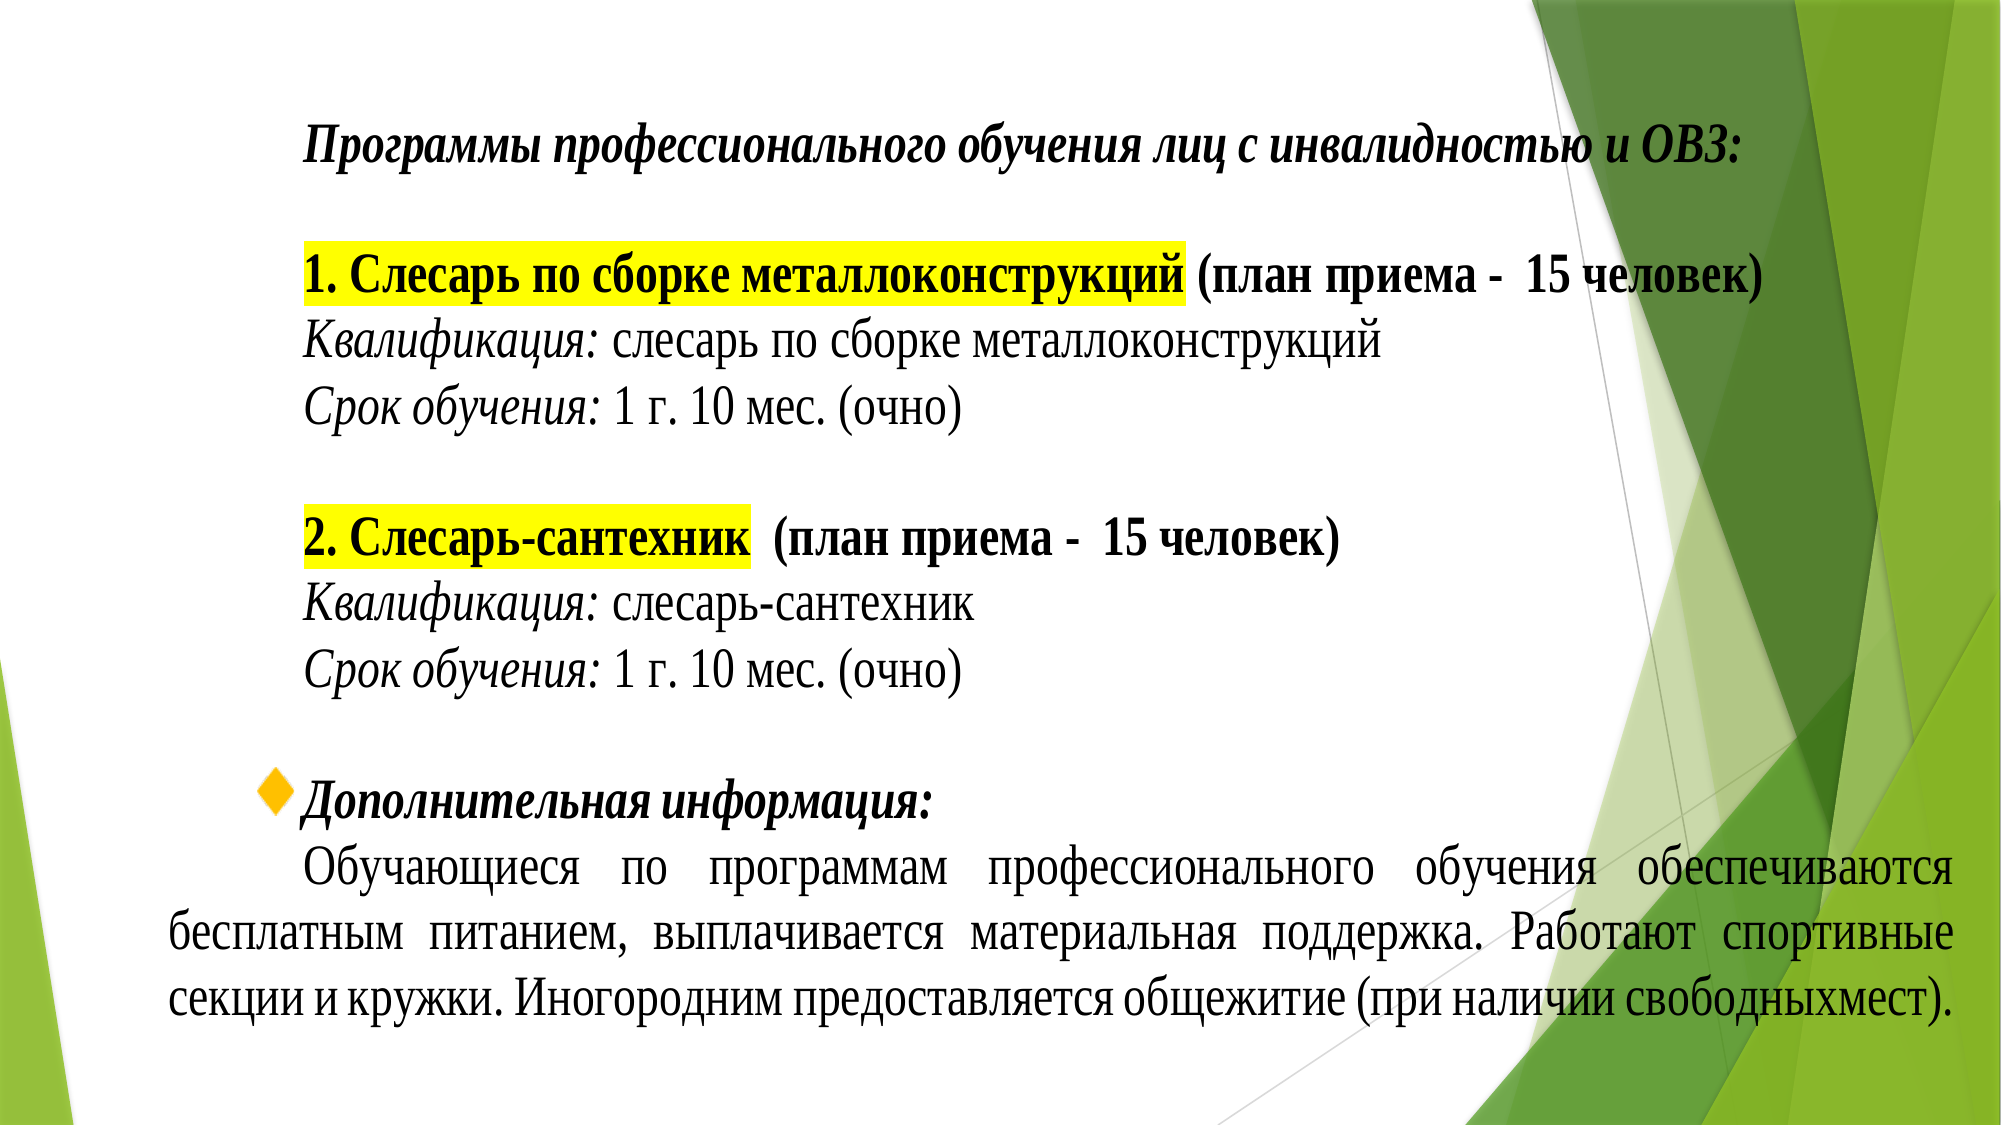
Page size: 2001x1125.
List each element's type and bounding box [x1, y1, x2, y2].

list [91, 88, 2000, 1031]
